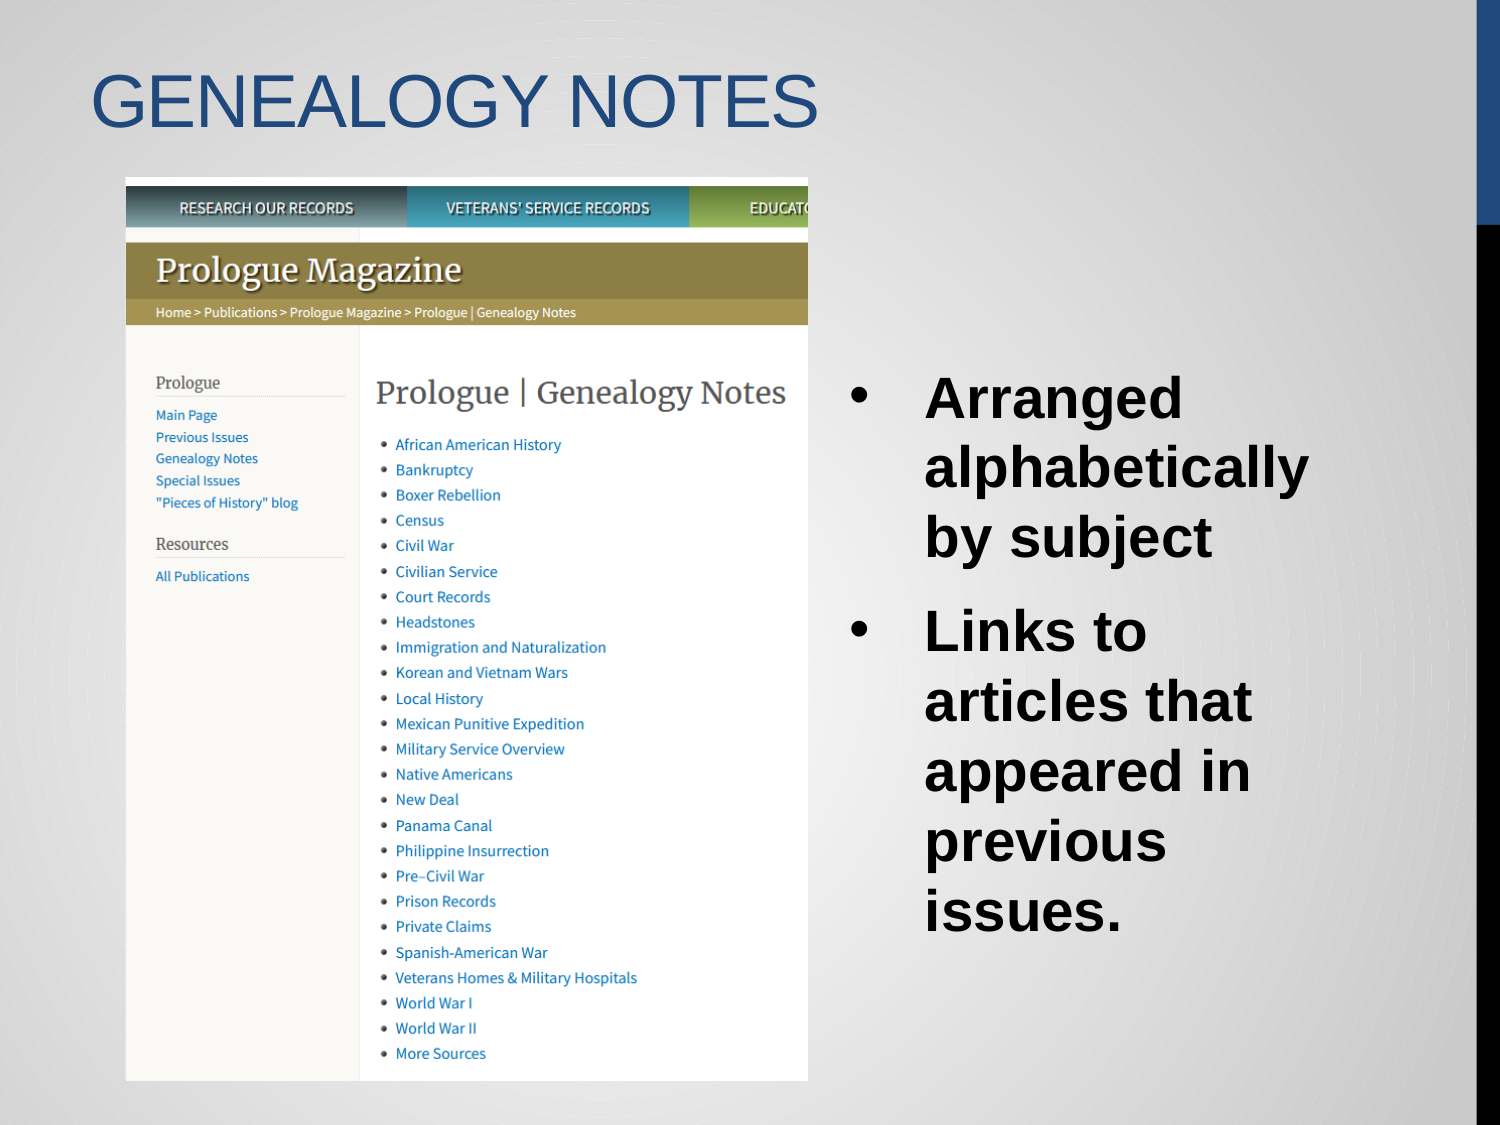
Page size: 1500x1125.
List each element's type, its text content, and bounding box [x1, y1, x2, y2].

list Arranged alphabetically by subject Links to articles that appeared in previous issues. [834, 258, 1375, 1001]
picture [124, 177, 808, 1082]
title Genealogy Notes [75, 25, 1025, 150]
